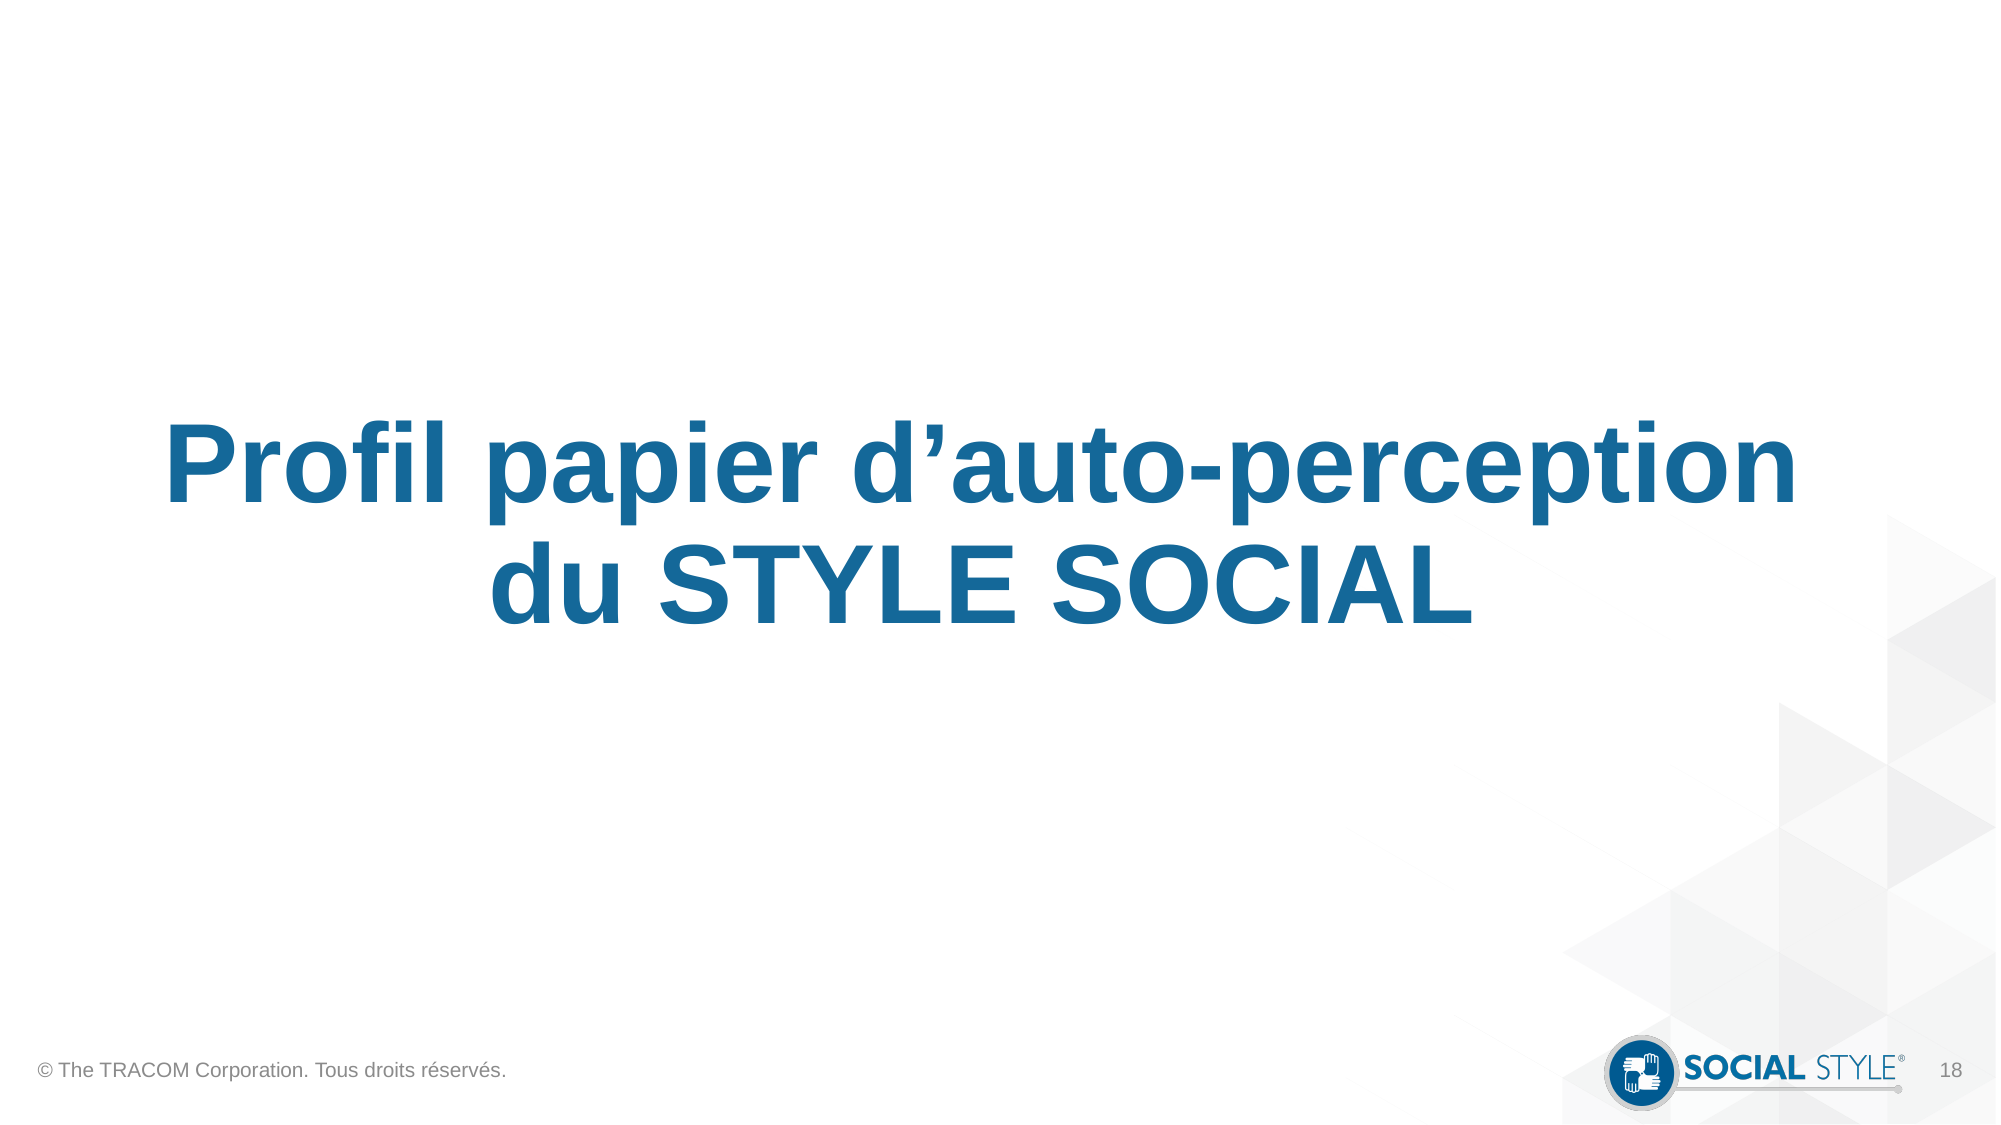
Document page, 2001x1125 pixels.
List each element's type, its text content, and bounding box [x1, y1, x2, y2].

slide_number 18 [1512, 1056, 1963, 1103]
picture [1604, 1035, 1905, 1056]
title Profil papier d’auto-perception du STYLE SOCIAL [130, 337, 1835, 716]
footer © The TRACOM Corporation. Tous droits réservés. [37, 1056, 1338, 1103]
picture [1604, 1103, 1905, 1111]
